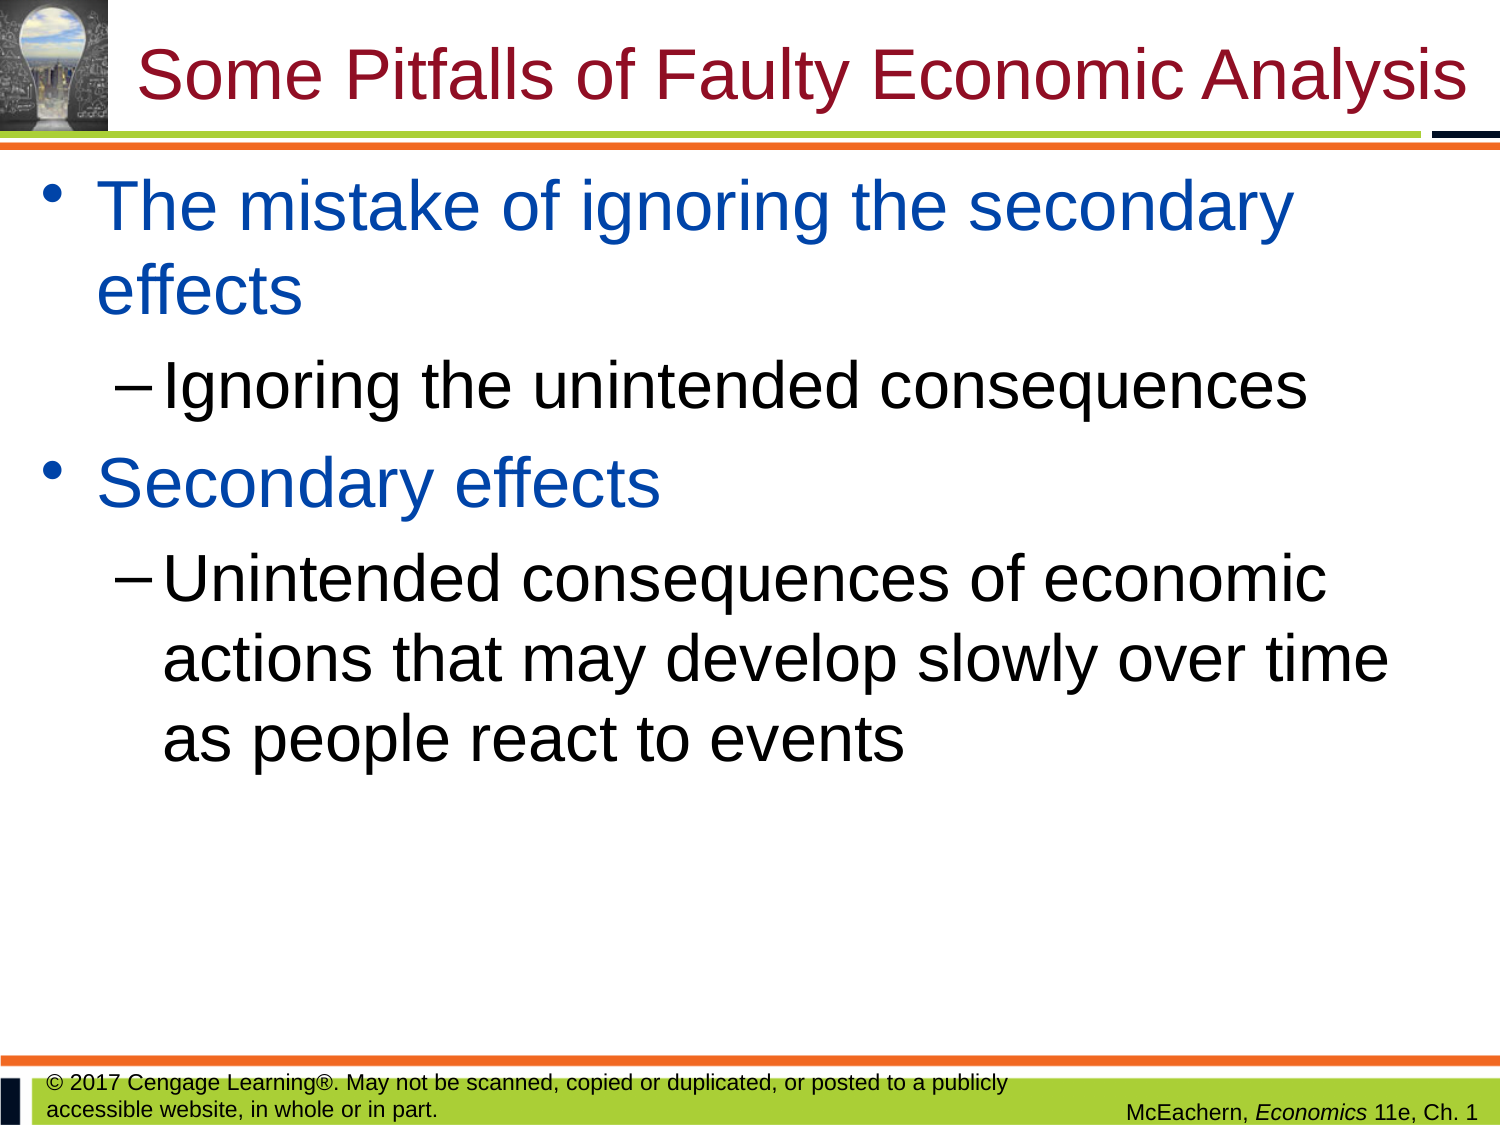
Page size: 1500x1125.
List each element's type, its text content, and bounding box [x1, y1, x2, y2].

picture [2, 1056, 1500, 1124]
list The mistake of ignoring the secondary effects Ignoring the unintended consequences Secondary effects Unintended consequences of economic actions that may develop slowly over time as people react to events [25, 151, 1475, 1058]
title Some Pitfalls of Faulty Economic Analysis [107, 0, 1500, 142]
footer © 2017 Cengage Learning®. May not be scanned, copied or duplicated, or posted to a publicly accessible website, in whole or in part. [31, 1065, 1046, 1125]
picture [0, 0, 1500, 150]
